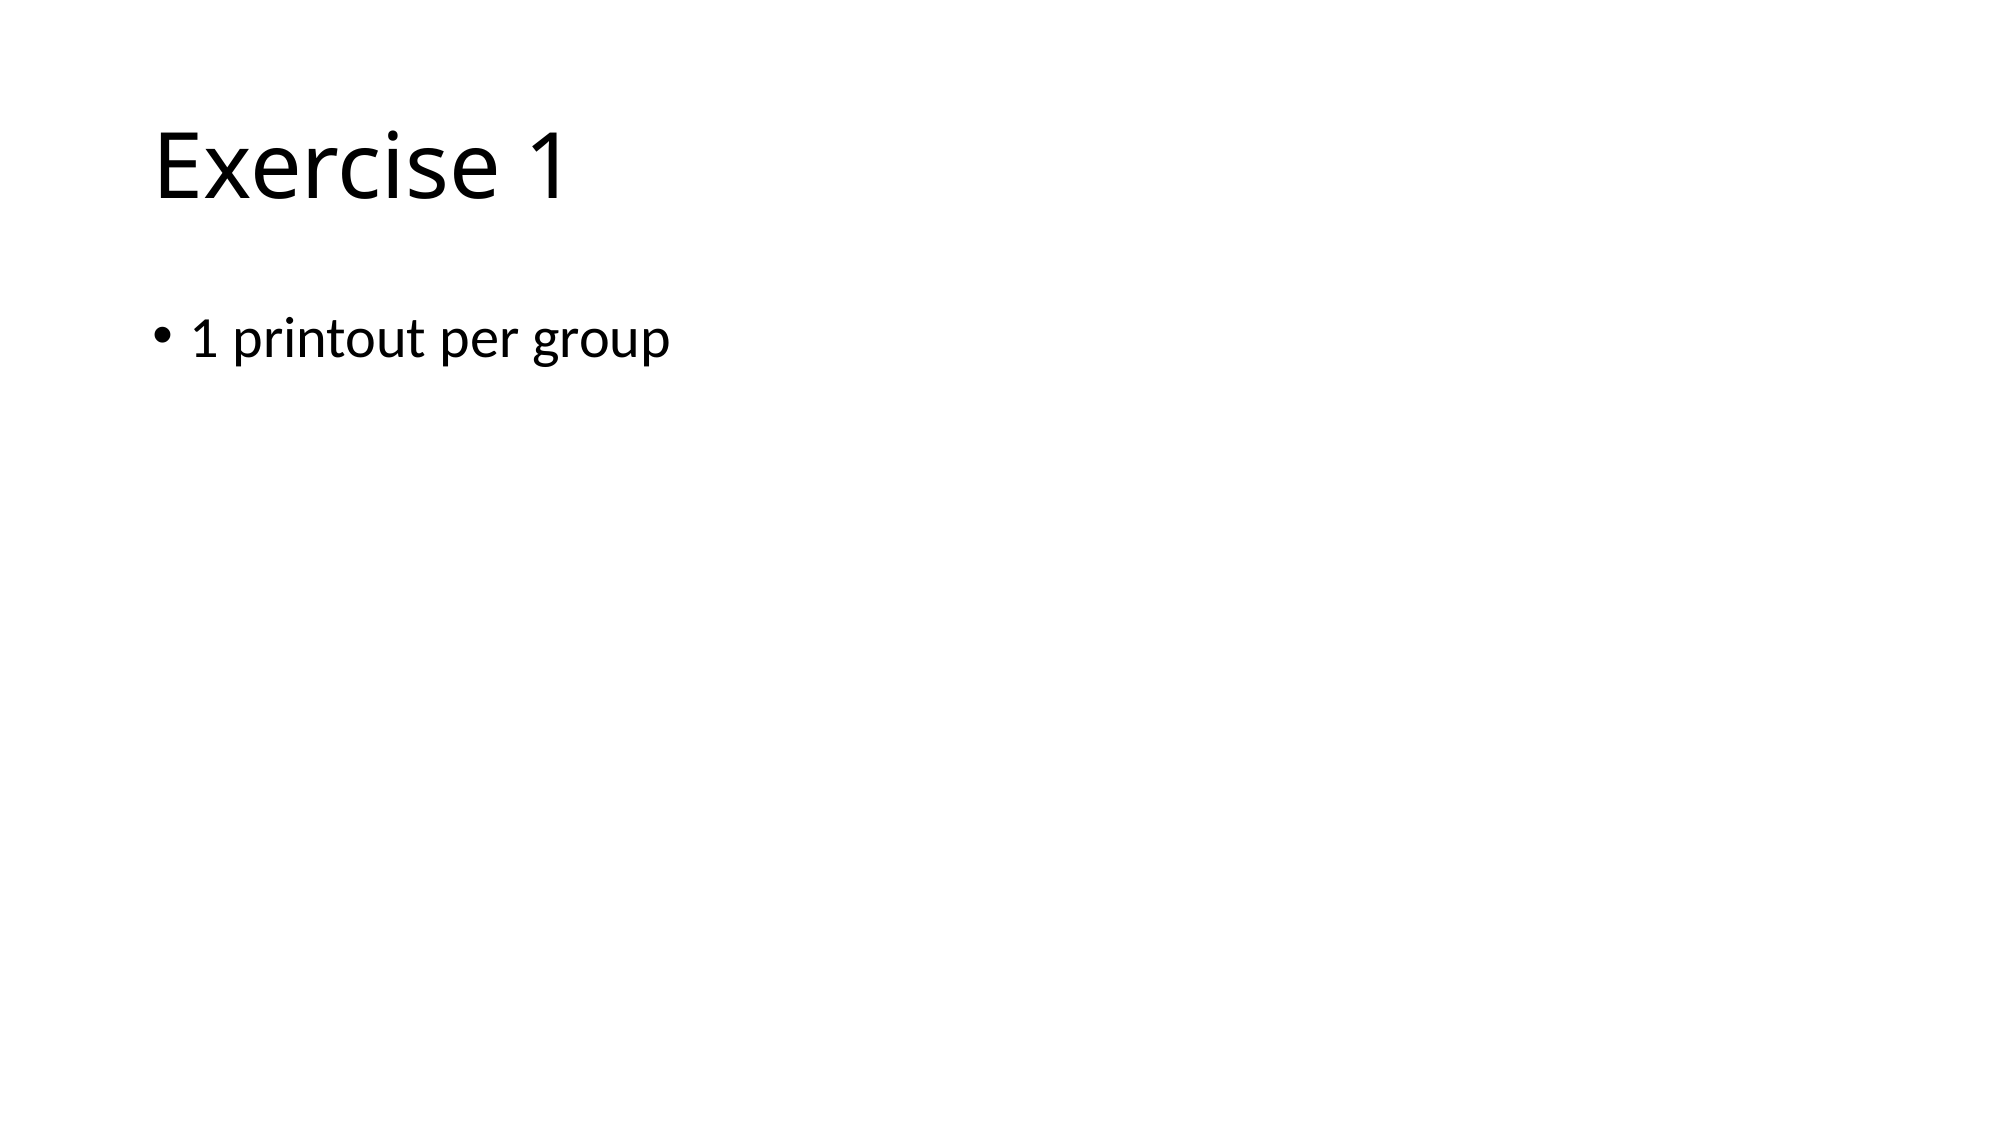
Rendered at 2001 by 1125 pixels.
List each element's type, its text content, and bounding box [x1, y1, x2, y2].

title Exercise 1 [137, 59, 1863, 278]
list 1 printout per group [137, 299, 1863, 1014]
